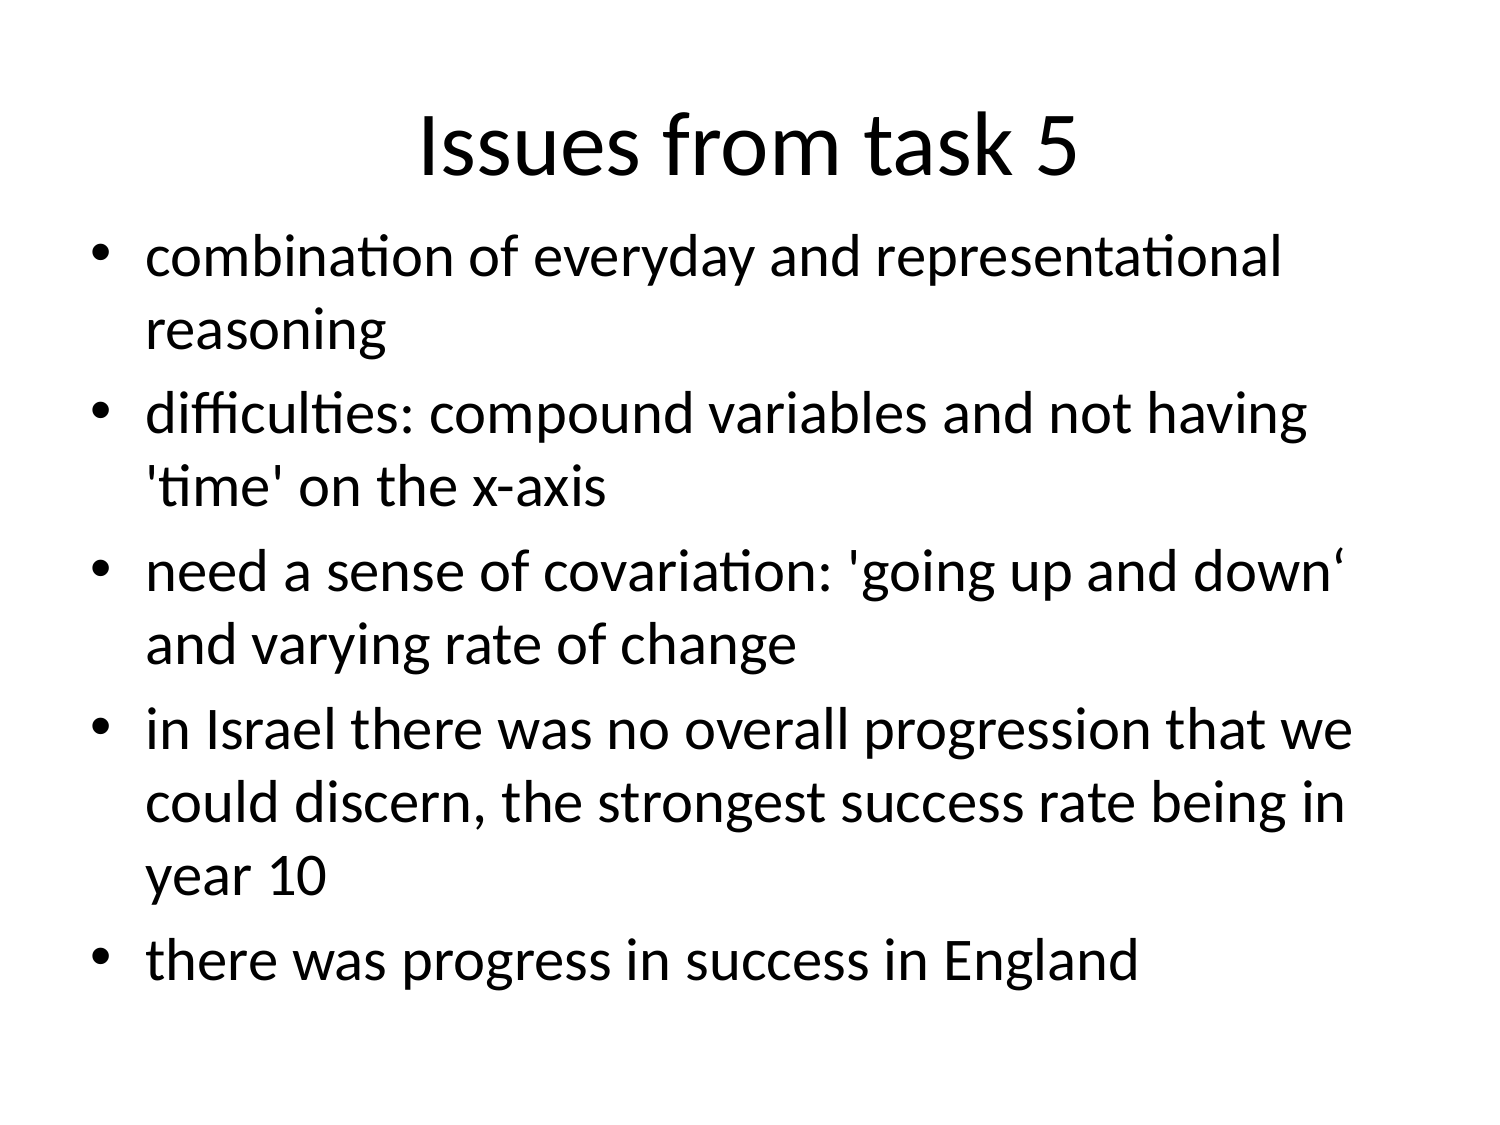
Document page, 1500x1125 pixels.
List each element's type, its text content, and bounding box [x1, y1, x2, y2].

title Issues from task 5 [75, 45, 1425, 208]
list combination of everyday and representational reasoning difficulties: compound variables and not having 'time' on the x-axis need a sense of covariation: 'going up and down‘ and varying rate of change in Israel there was no overall progression that we could discern, the strongest success rate being in year 10 there was progress in success in England [75, 208, 1425, 1005]
